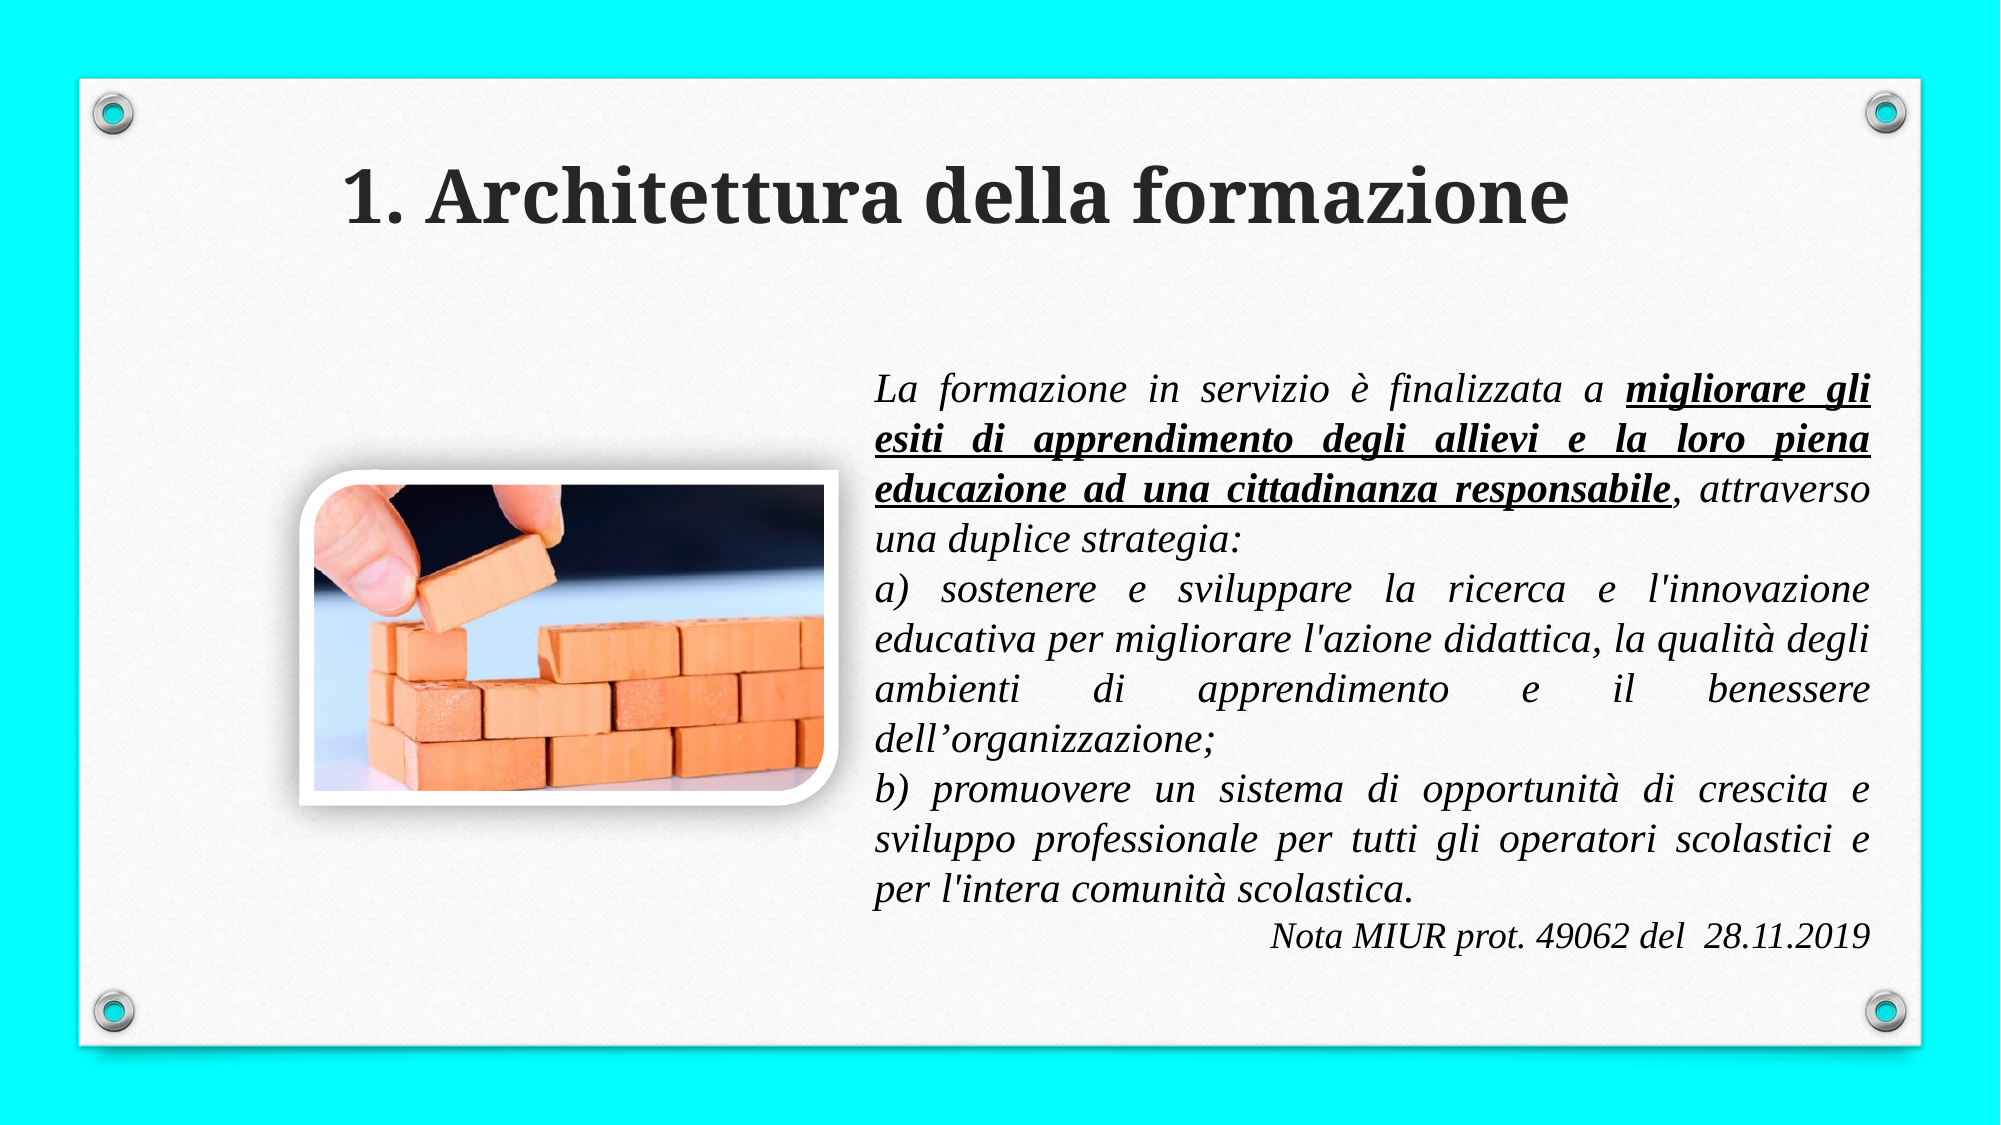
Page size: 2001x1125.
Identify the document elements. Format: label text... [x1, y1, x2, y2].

picture [0, 0, 2000, 1125]
text_box La formazione in servizio è finalizzata a migliorare gli esiti di apprendimento degli allievi e la loro piena educazione ad una cittadinanza responsabile, attraverso una duplice strategia: a) sostenere e sviluppare la ricerca e l'innovazione educativa per migliorare l'azione didattica, la qualità degli ambienti di apprendimento e il benessere dell’organizzazione; b) promuovere un sistema di opportunità di crescita e sviluppo professionale per tutti gli operatori scolastici e per l'intera comunità scolastica. Nota MIUR prot. 49062 del 28.11.2019 [859, 353, 1886, 964]
title 1. Architettura della formazione [170, 87, 1746, 302]
